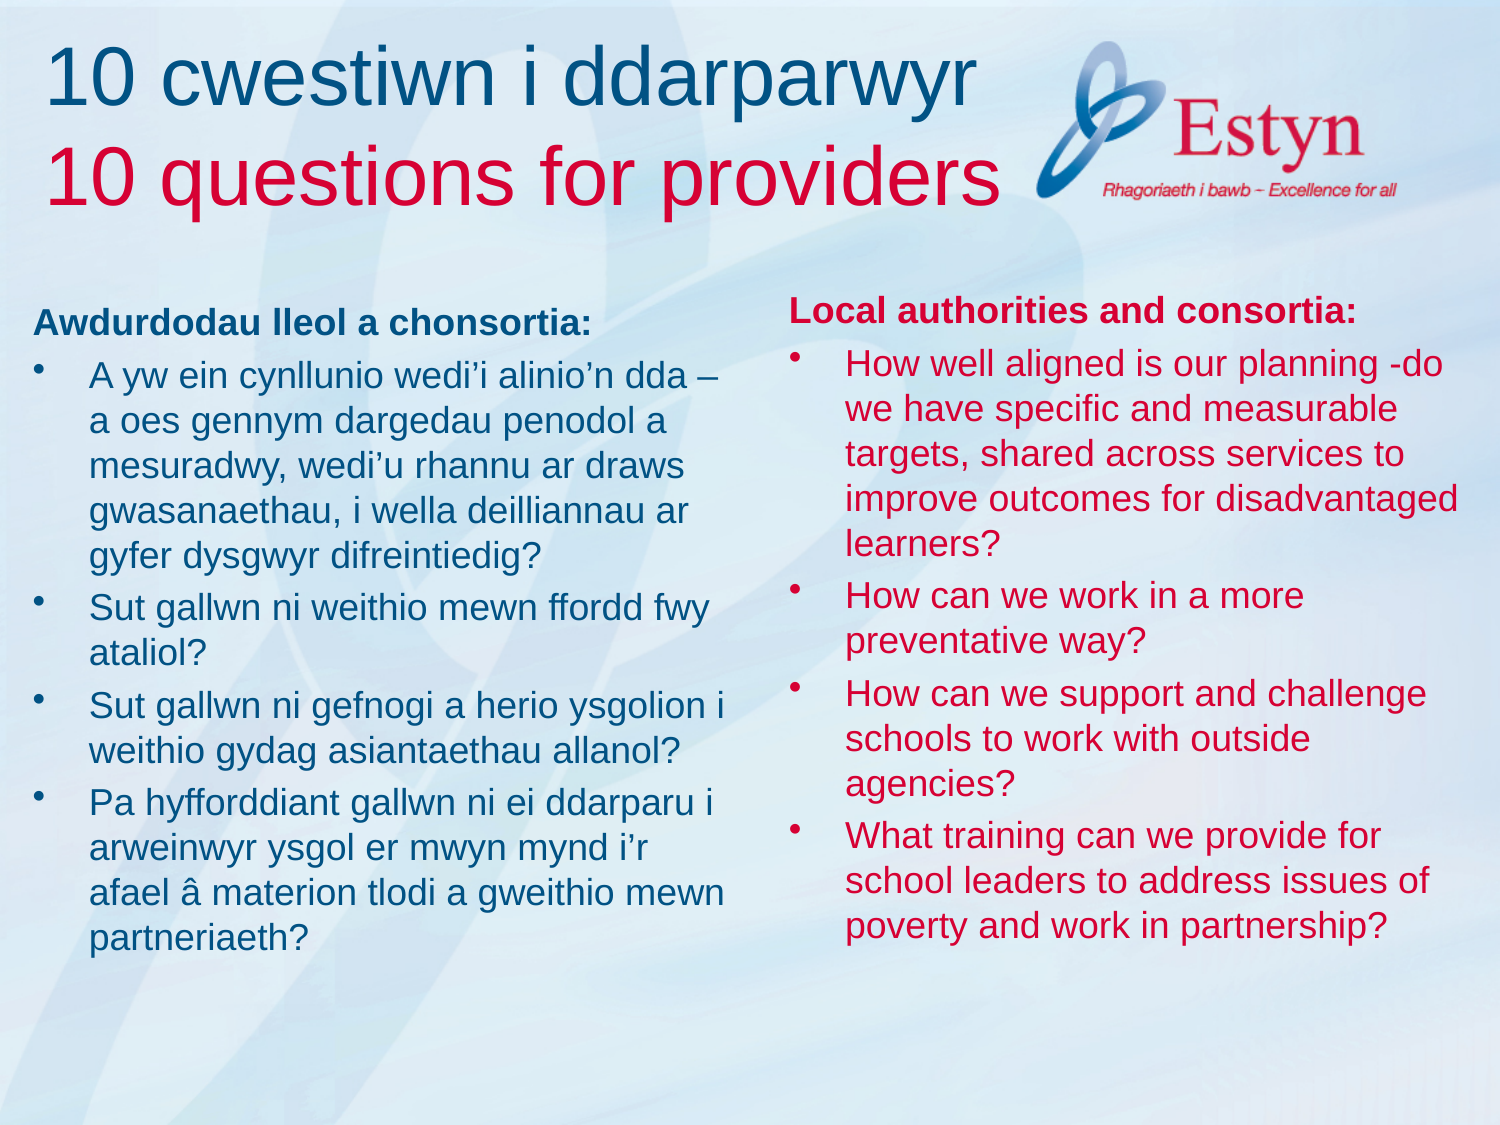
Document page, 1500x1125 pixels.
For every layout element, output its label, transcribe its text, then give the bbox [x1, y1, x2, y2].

picture [0, 0, 1500, 1125]
list Awdurdodau lleol a chonsortia: A yw ein cynllunio wedi’i alinio’n dda – a oes gennym dargedau penodol a mesuradwy, wedi’u rhannu ar draws gwasanaethau, i wella deilliannau ar gyfer dysgwyr difreintiedig? Sut gallwn ni weithio mewn ffordd fwy ataliol? Sut gallwn ni gefnogi a herio ysgolion i weithio gydag asiantaethau allanol? Pa hyfforddiant gallwn ni ei ddarparu i arweinwyr ysgol er mwyn mynd i’r afael â materion tlodi a gweithio mewn partneriaeth? [17, 290, 750, 1125]
list Local authorities and consortia: How well aligned is our planning -do we have specific and measurable targets, shared across services to improve outcomes for disadvantaged learners? How can we work in a more preventative way? How can we support and challenge schools to work with outside agencies? What training can we provide for school leaders to address issues of poverty and work in partnership? [773, 278, 1483, 1125]
title 10 cwestiwn i ddarparwyr 10 questions for providers [29, 23, 1187, 221]
